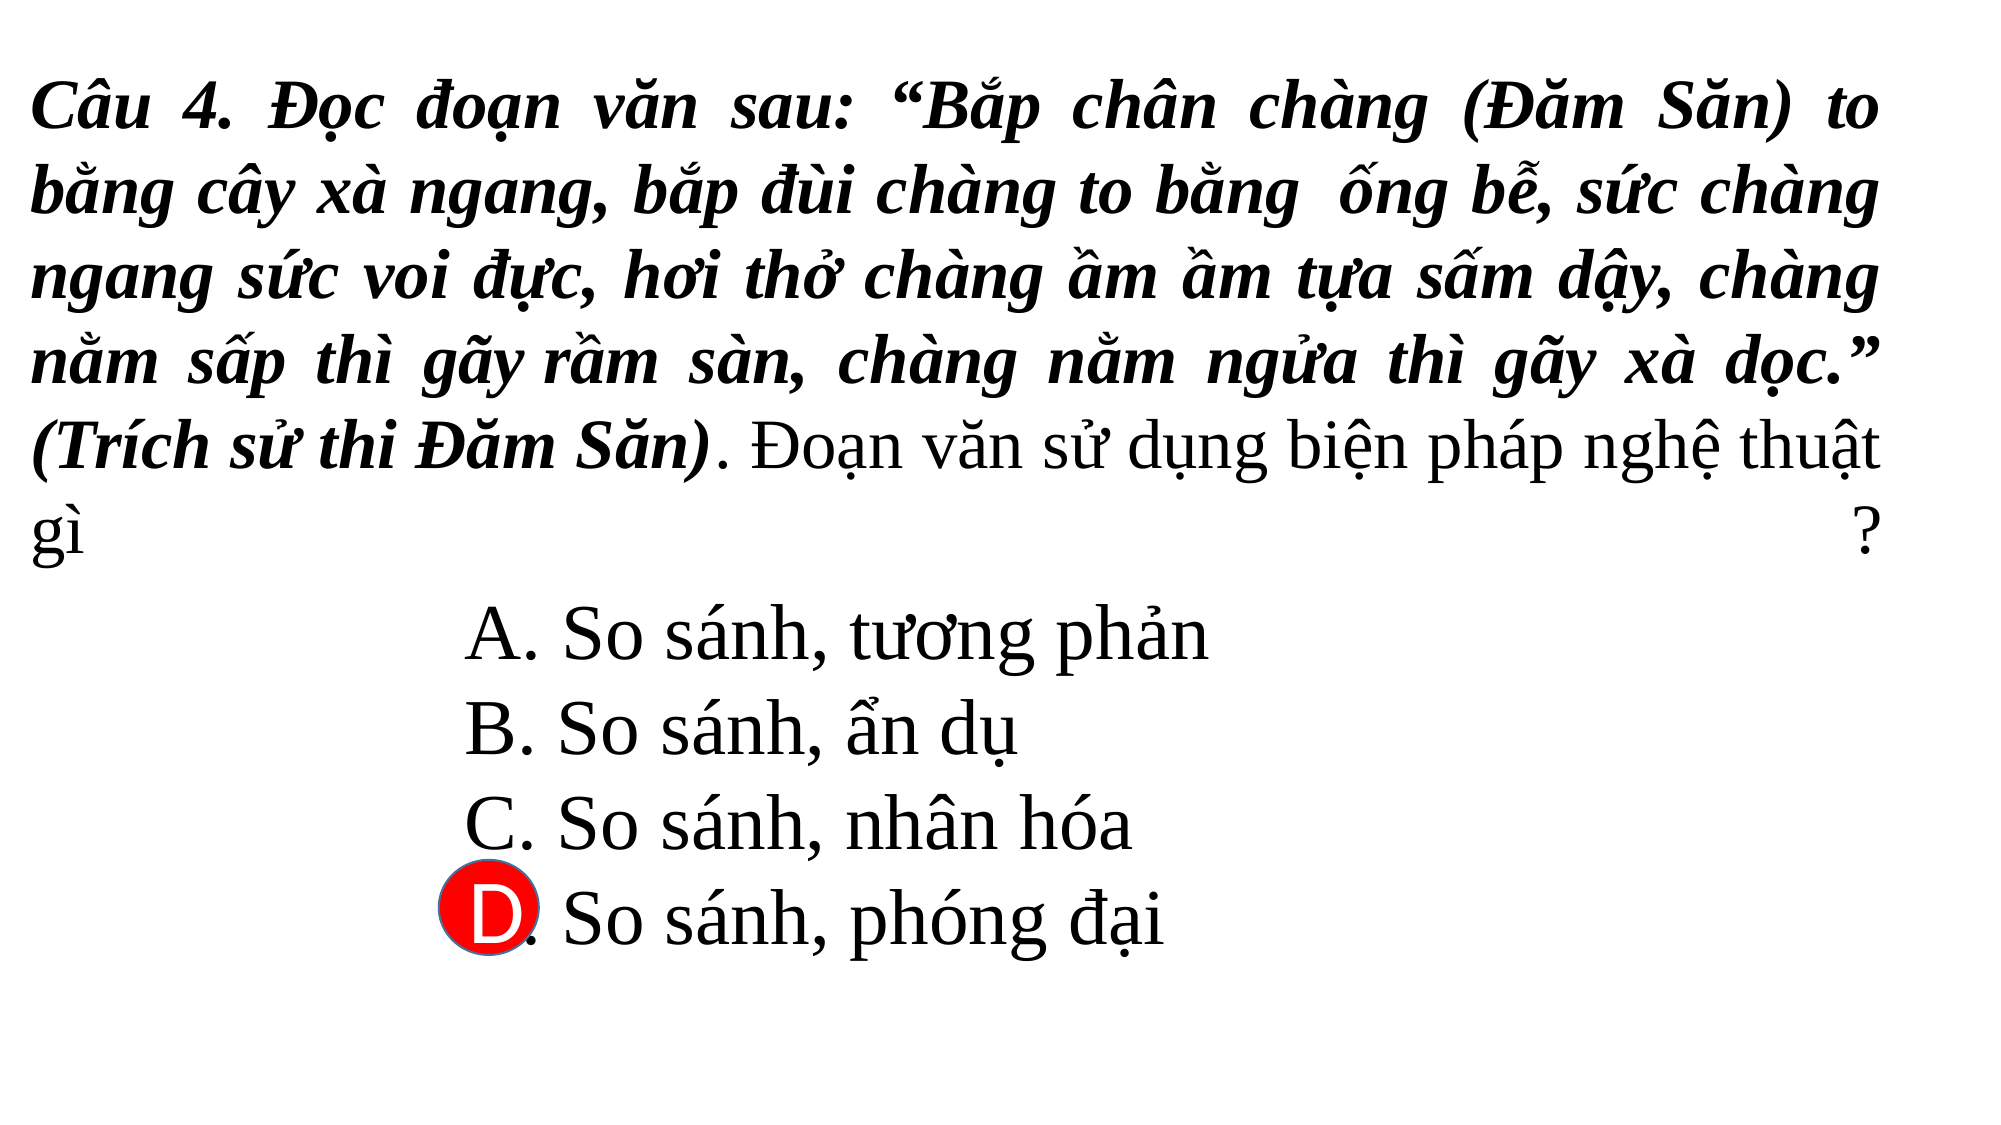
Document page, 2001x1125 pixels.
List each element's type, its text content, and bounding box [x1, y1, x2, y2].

text_box A. So sánh, tương phản B. So sánh, ẩn dụ C. So sánh, nhân hóa D. So sánh, phóng đại [450, 573, 1525, 1063]
text_box Câu 4. Đọc đoạn văn sau: “Bắp chân chàng (Đăm Săn) to bằng cây xà ngang, bắp đùi chàng to bằng ống bễ, sức chàng ngang sức voi đực, hơi thở chàng ầm ầm tựa sấm dậy, chàng nằm sấp thì gãy rầm sàn, chàng nằm ngửa thì gãy xà dọc.” (Trích sử thi Đăm Săn). Đoạn văn sử dụng biện pháp nghệ thuật gì ? [15, 50, 1899, 661]
text_box D [437, 858, 540, 956]
